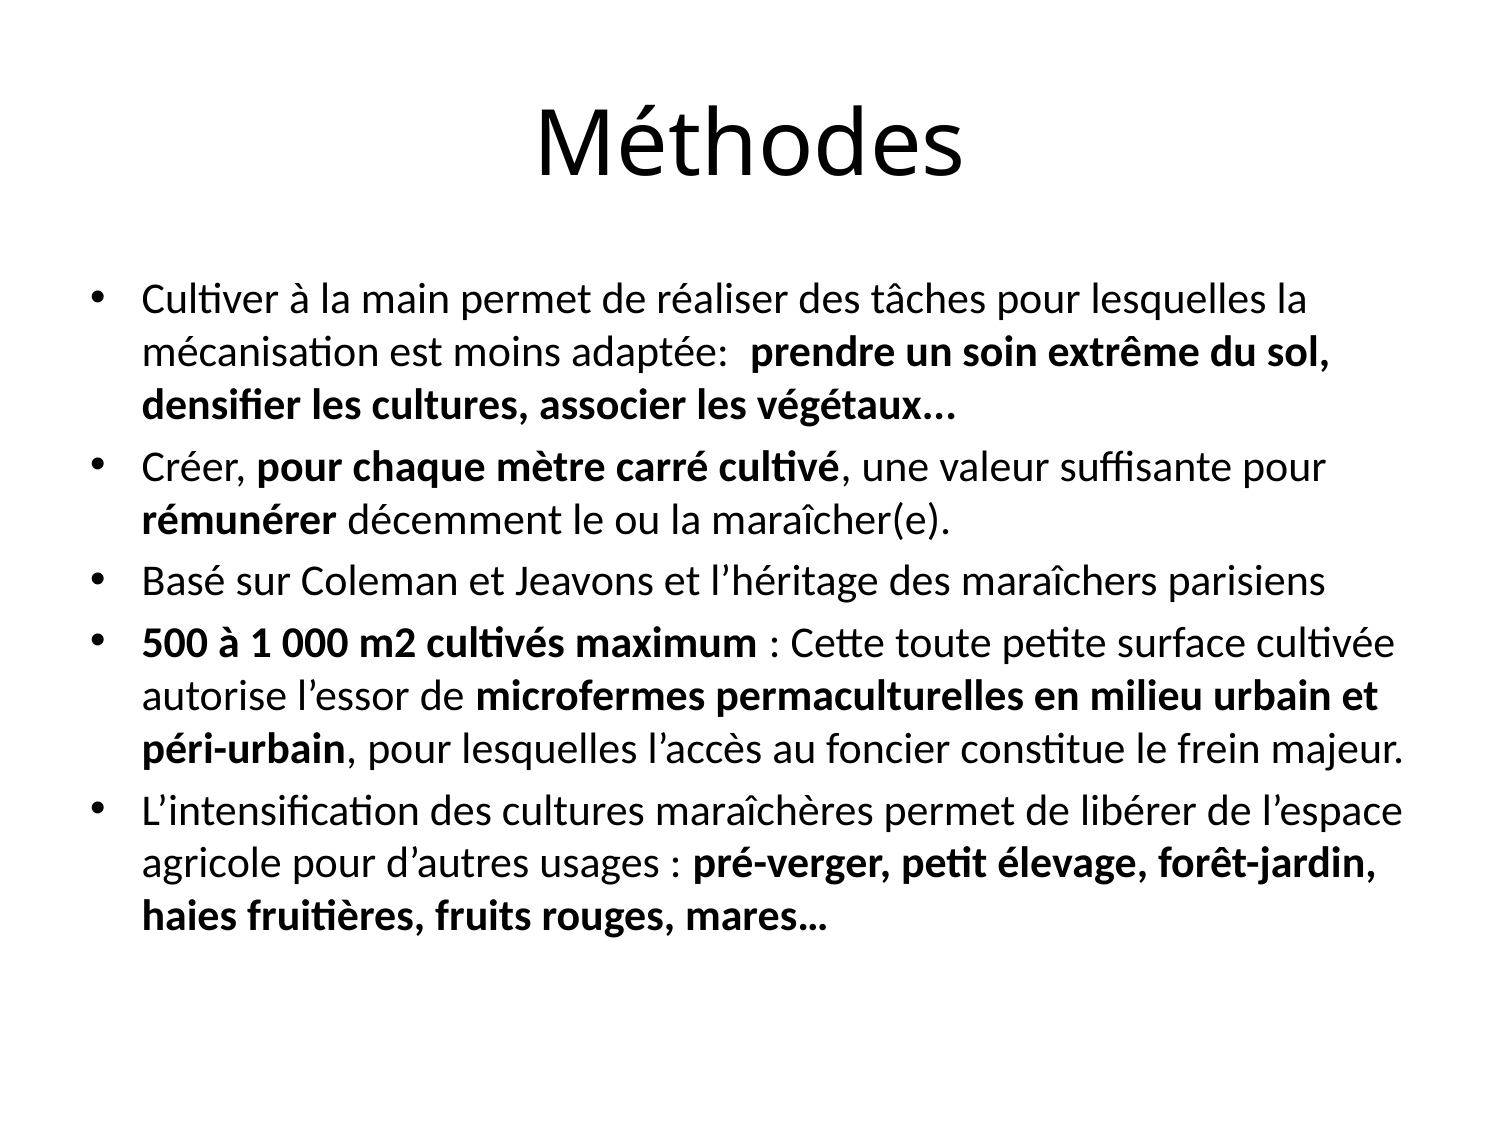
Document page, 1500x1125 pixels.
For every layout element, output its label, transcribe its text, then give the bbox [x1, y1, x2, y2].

title Méthodes [75, 45, 1425, 233]
list Cultiver à la main permet de réaliser des tâches pour lesquelles la mécanisation est moins adaptée: prendre un soin extrême du sol, densifier les cultures, associer les végétaux... Créer, pour chaque mètre carré cultivé, une valeur suffisante pour rémunérer décemment le ou la maraîcher(e). Basé sur Coleman et Jeavons et l’héritage des maraîchers parisiens 500 à 1 000 m2 cultivés maximum : Cette toute petite surface cultivée autorise l’essor de microfermes permaculturelles en milieu urbain et péri-urbain, pour lesquelles l’accès au foncier constitue le frein majeur. L’intensification des cultures maraîchères permet de libérer de l’espace agricole pour d’autres usages : pré-verger, petit élevage, forêt-jardin, haies fruitières, fruits rouges, mares… [75, 262, 1425, 1005]
